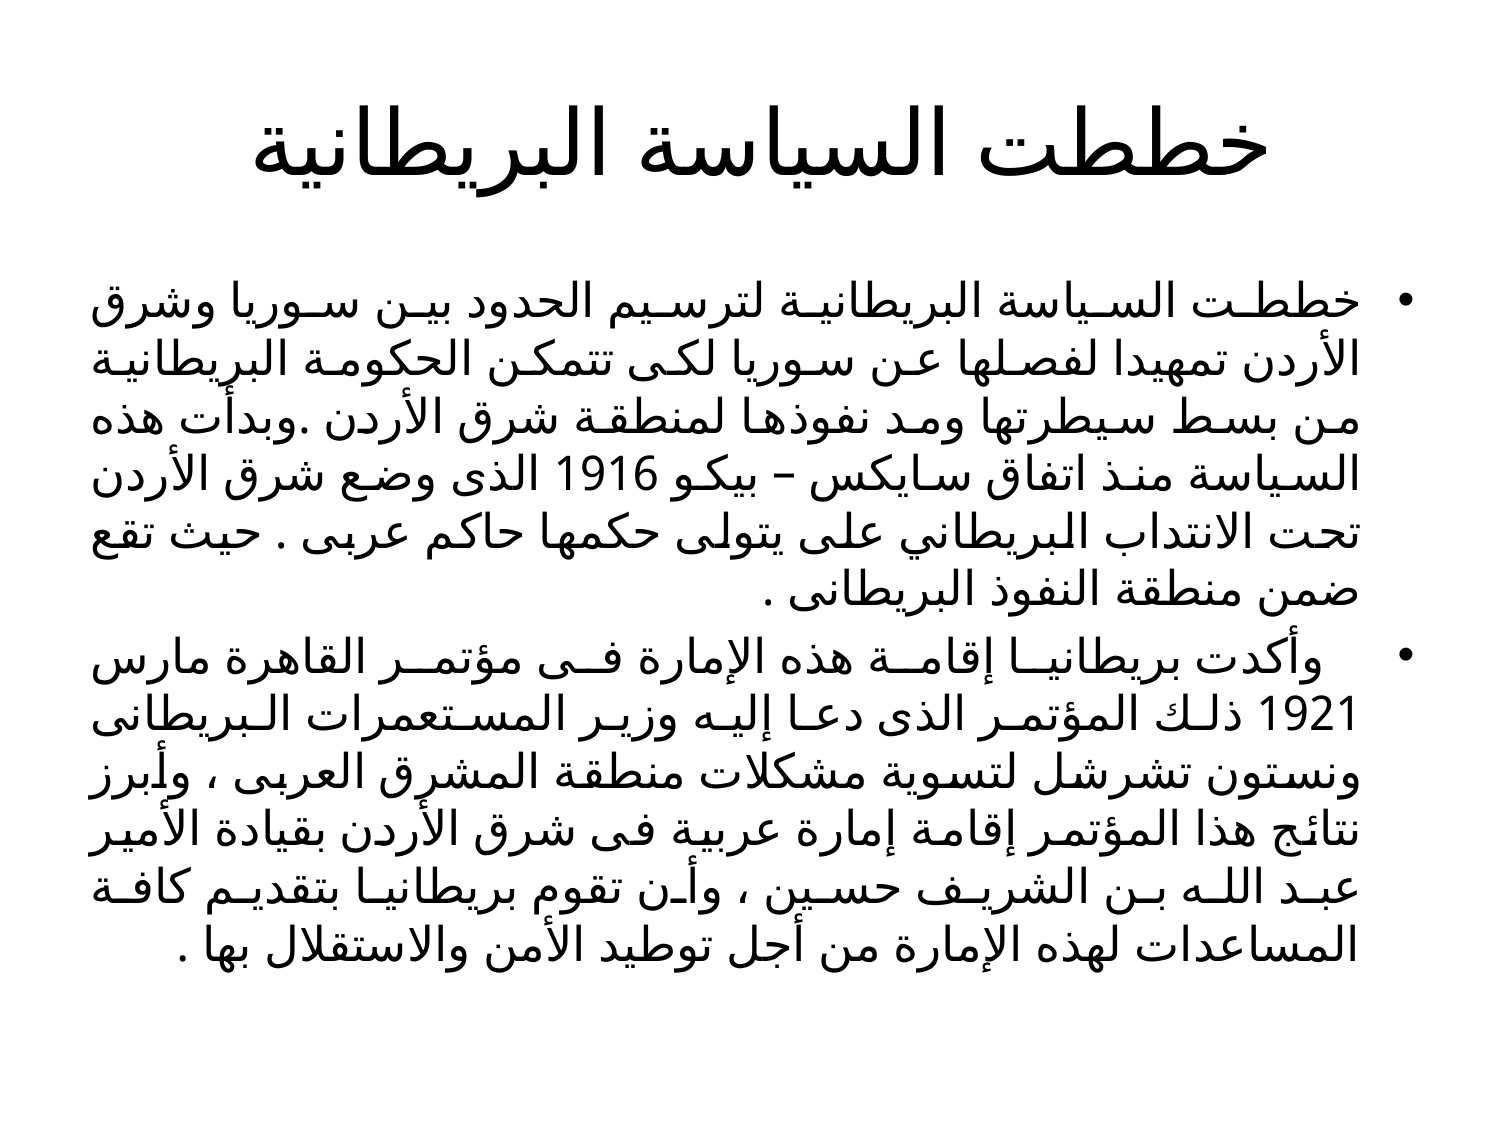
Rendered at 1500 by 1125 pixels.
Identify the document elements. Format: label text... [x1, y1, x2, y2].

list خططت السياسة البريطانية لترسيم الحدود بين سوريا وشرق الأردن تمهيدا لفصلها عن سوريا لكى تتمكن الحكومة البريطانية من بسط سيطرتها ومد نفوذها لمنطقة شرق الأردن .وبدأت هذه السياسة منذ اتفاق سايكس – بيكو 1916 الذى وضع شرق الأردن تحت الانتداب البريطاني على يتولى حكمها حاكم عربى . حيث تقع ضمن منطقة النفوذ البريطانى . وأكدت بريطانيا إقامة هذه الإمارة فى مؤتمر القاهرة مارس 1921 ذلك المؤتمر الذى دعا إليه وزير المستعمرات البريطانى ونستون تشرشل لتسوية مشكلات منطقة المشرق العربى ، وأبرز نتائج هذا المؤتمر إقامة إمارة عربية فى شرق الأردن بقيادة الأمير عبد الله بن الشريف حسين ، وأن تقوم بريطانيا بتقديم كافة المساعدات لهذه الإمارة من أجل توطيد الأمن والاستقلال بها . [75, 262, 1425, 1005]
title خططت السياسة البريطانية [75, 45, 1425, 233]
